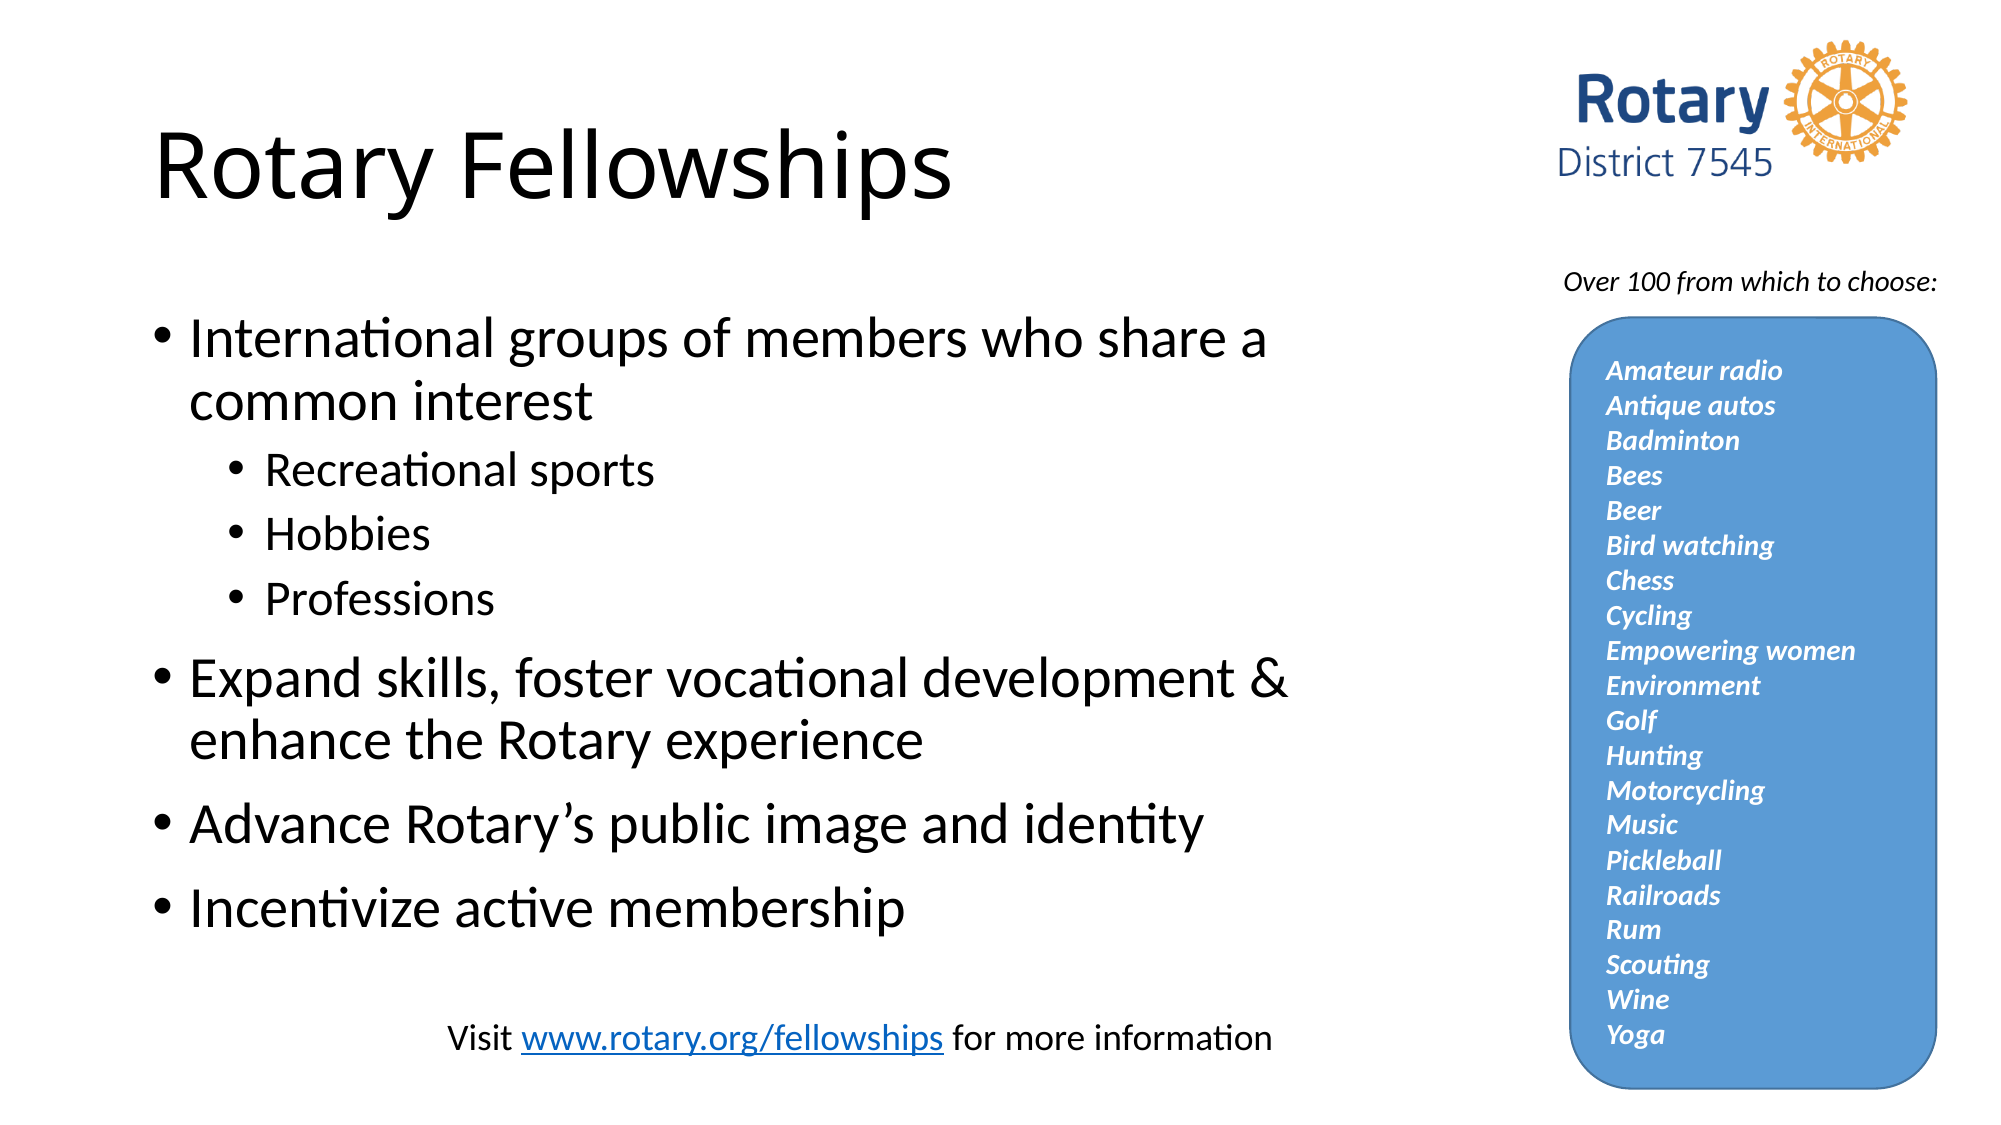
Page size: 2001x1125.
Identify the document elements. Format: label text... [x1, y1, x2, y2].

picture [1143, 0, 1954, 270]
text_box Over 100 from which to choose: [1548, 254, 1958, 305]
text_box [1569, 316, 1938, 1090]
text_box Visit www.rotary.org/fellowships for more information [432, 1005, 1289, 1065]
title Rotary Fellowships [137, 59, 1548, 278]
text_box Amateur radio Antique autos Badminton Bees Beer Bird watching Chess Cycling Empowering women Environment Golf Hunting Motorcycling Music Pickleball Railroads Rum Scouting Wine Yoga [1591, 343, 1872, 1058]
list International groups of members who share a common interest Recreational sports Hobbies Professions Expand skills, foster vocational development & enhance the Rotary experience Advance Rotary’s public image and identity Incentivize active membership [137, 299, 1426, 1014]
